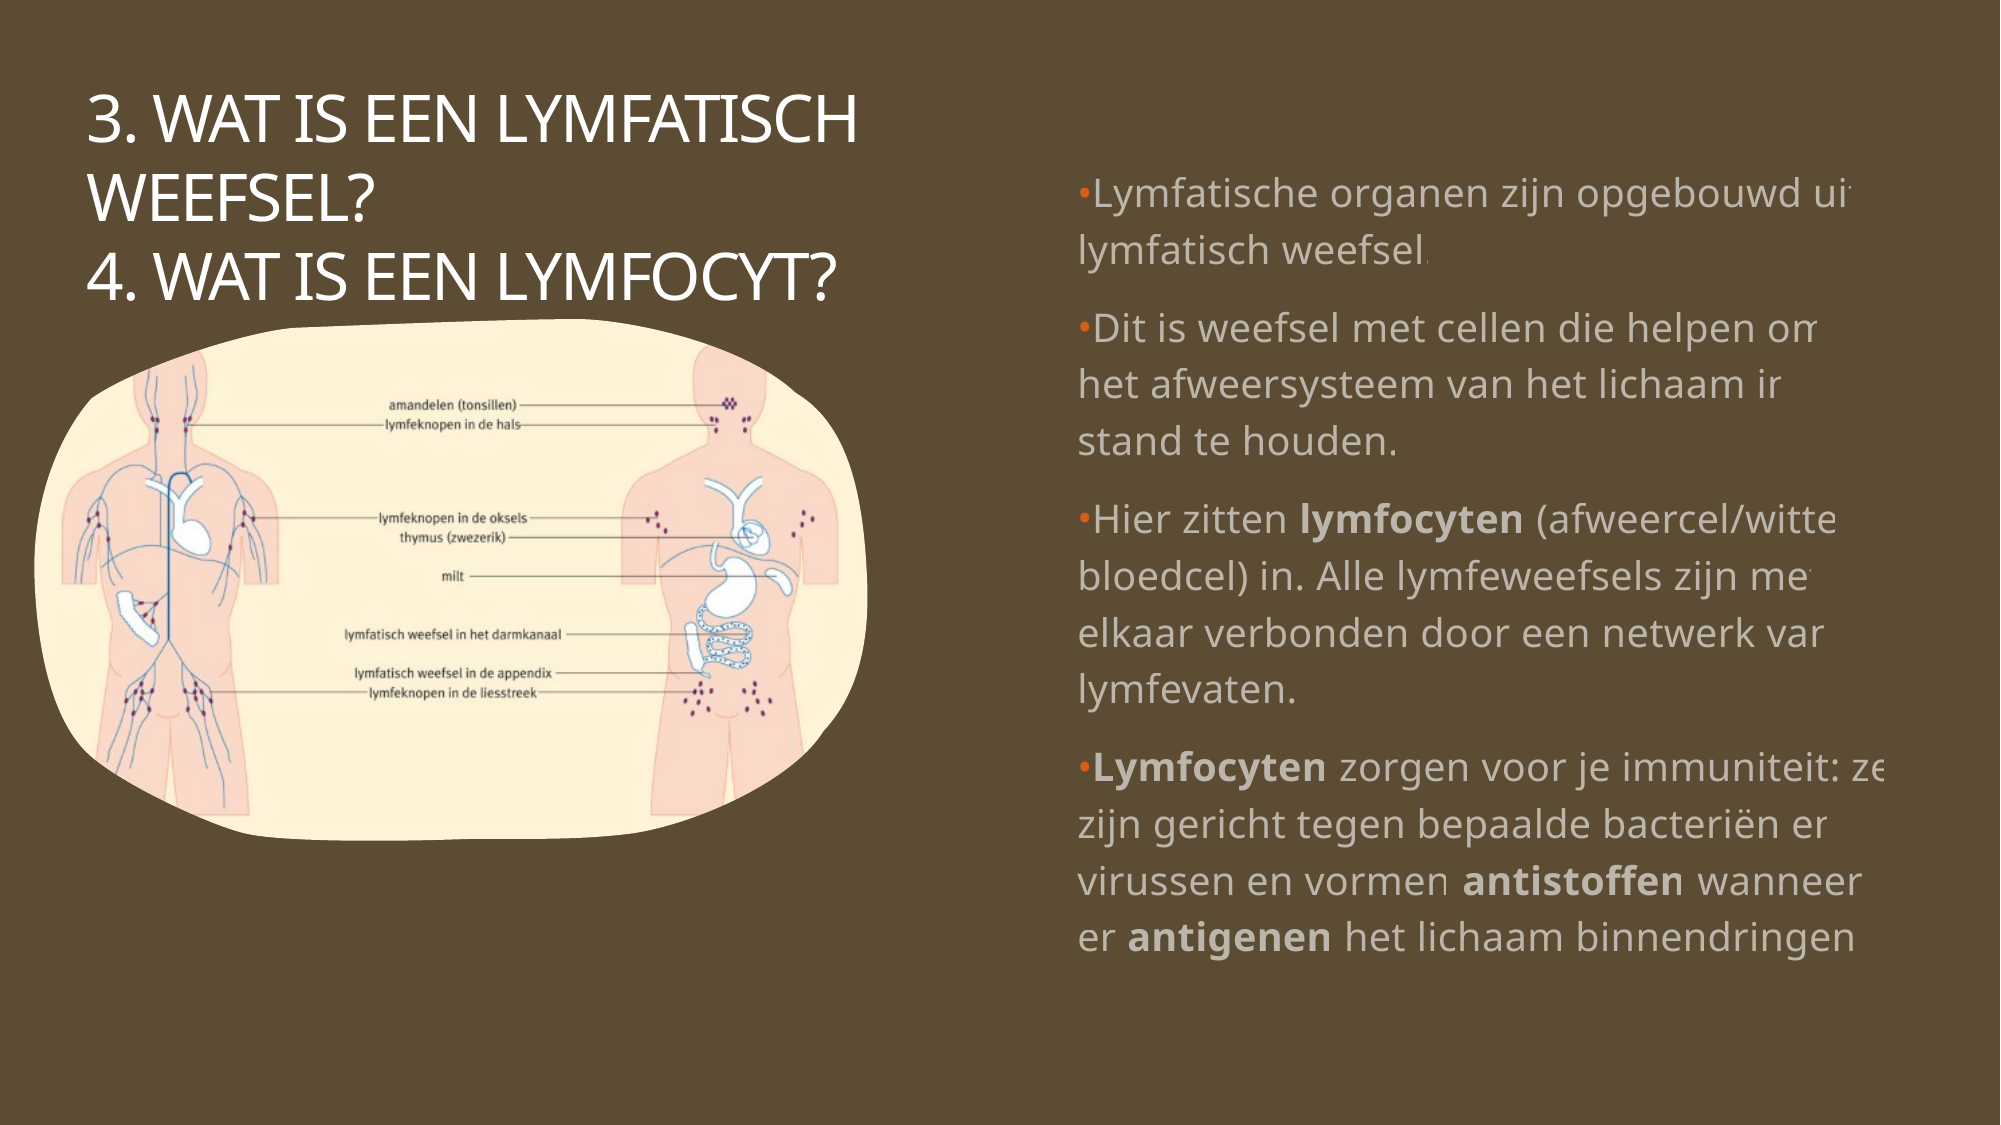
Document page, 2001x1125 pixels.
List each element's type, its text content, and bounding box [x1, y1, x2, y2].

picture [34, 319, 868, 841]
subtitle Lymfatische organen zijn opgebouwd uit lymfatisch weefsel. Dit is weefsel met cellen die helpen om het afweersysteem van het lichaam in stand te houden. Hier zitten lymfocyten (afweercel/witte bloedcel) in. Alle lymfeweefsels zijn met elkaar verbonden door een netwerk van lymfevaten. Lymfocyten zorgen voor je immuniteit: ze zijn gericht tegen bepaalde bacteriën en virussen en vormen antistoffen wanneer er antigenen het lichaam binnendringen. [1077, 158, 1897, 1002]
title 3. WAT IS EEN LYMFATISCH WEEFSEL? 4. WAT IS EEN LYMFOCYT? [86, 76, 910, 320]
